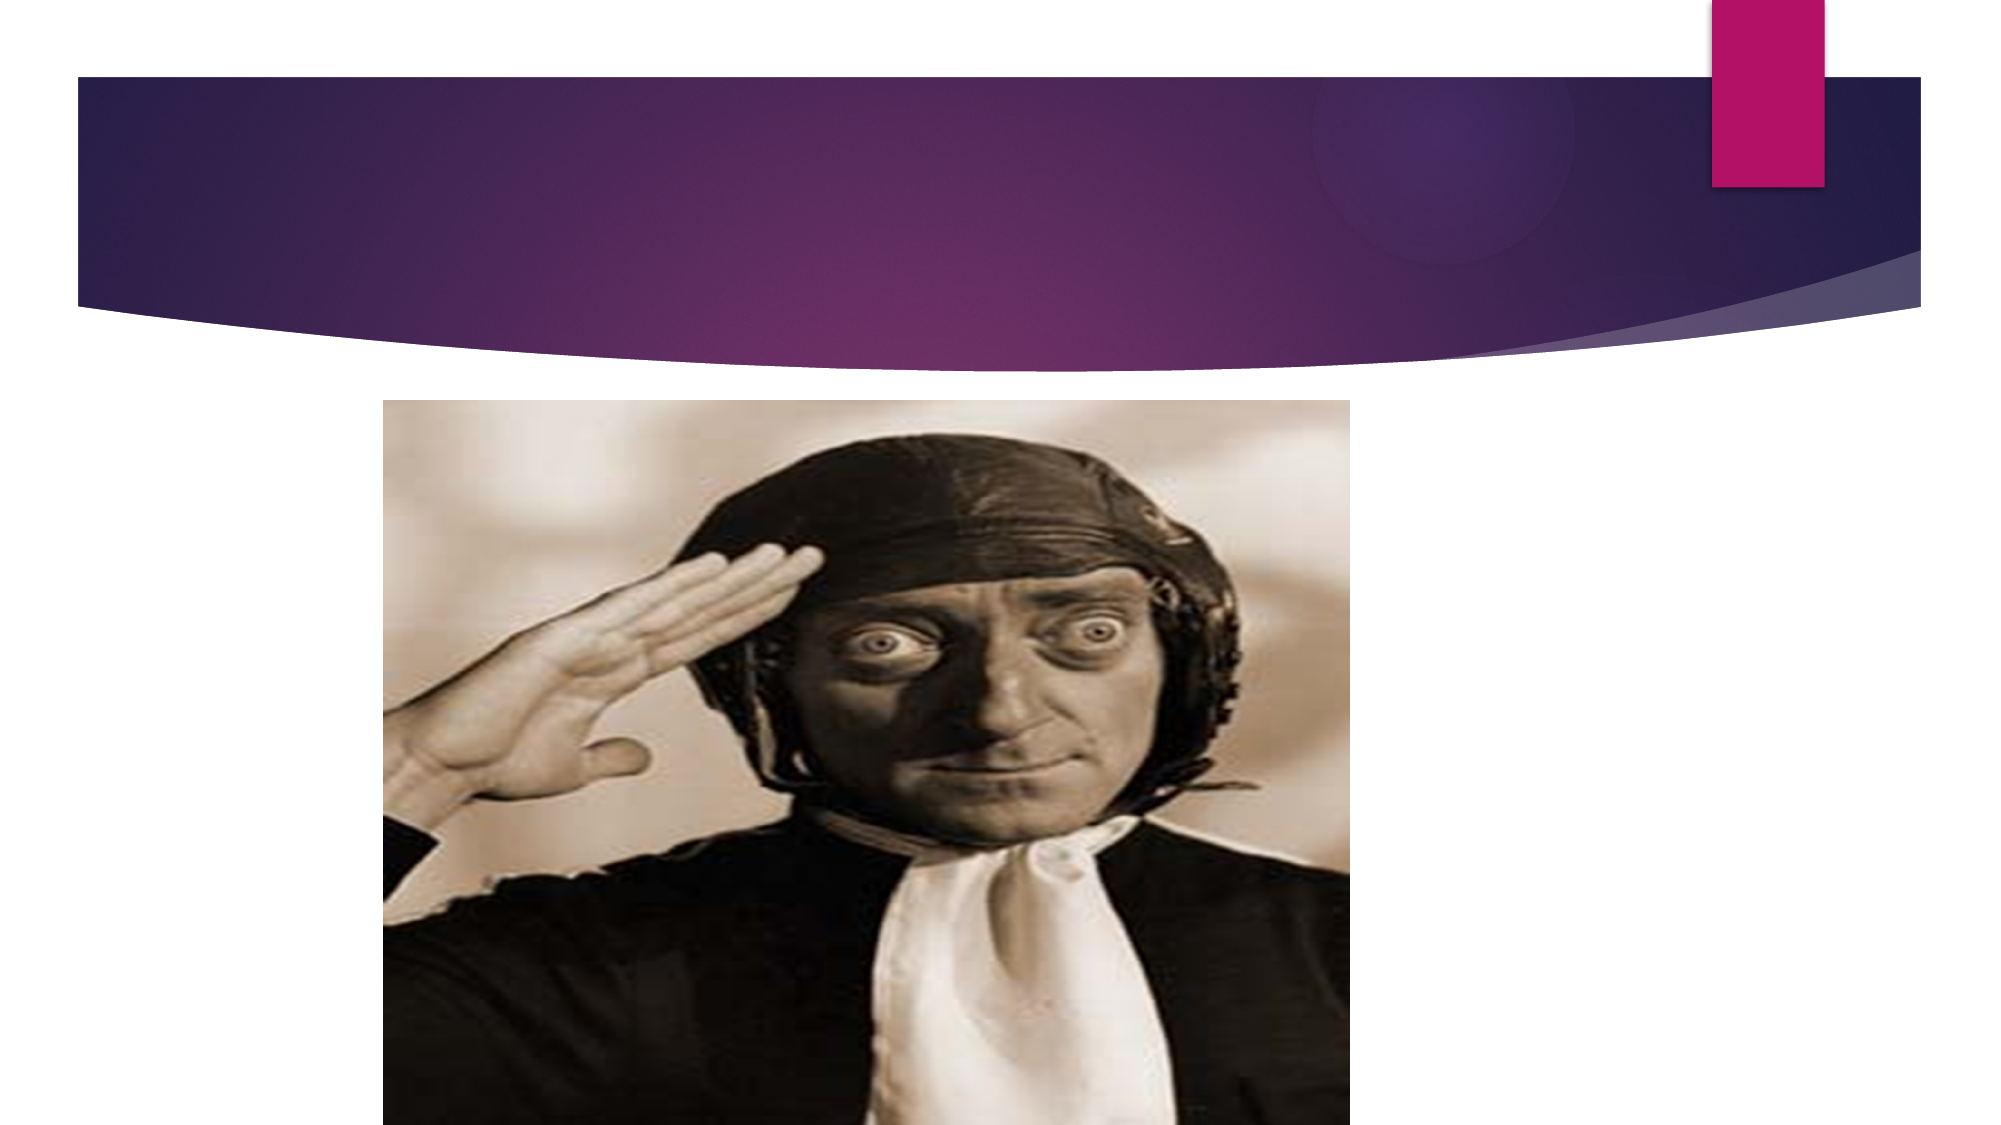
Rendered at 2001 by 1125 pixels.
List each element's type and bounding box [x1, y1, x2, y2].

picture [383, 400, 1350, 1125]
